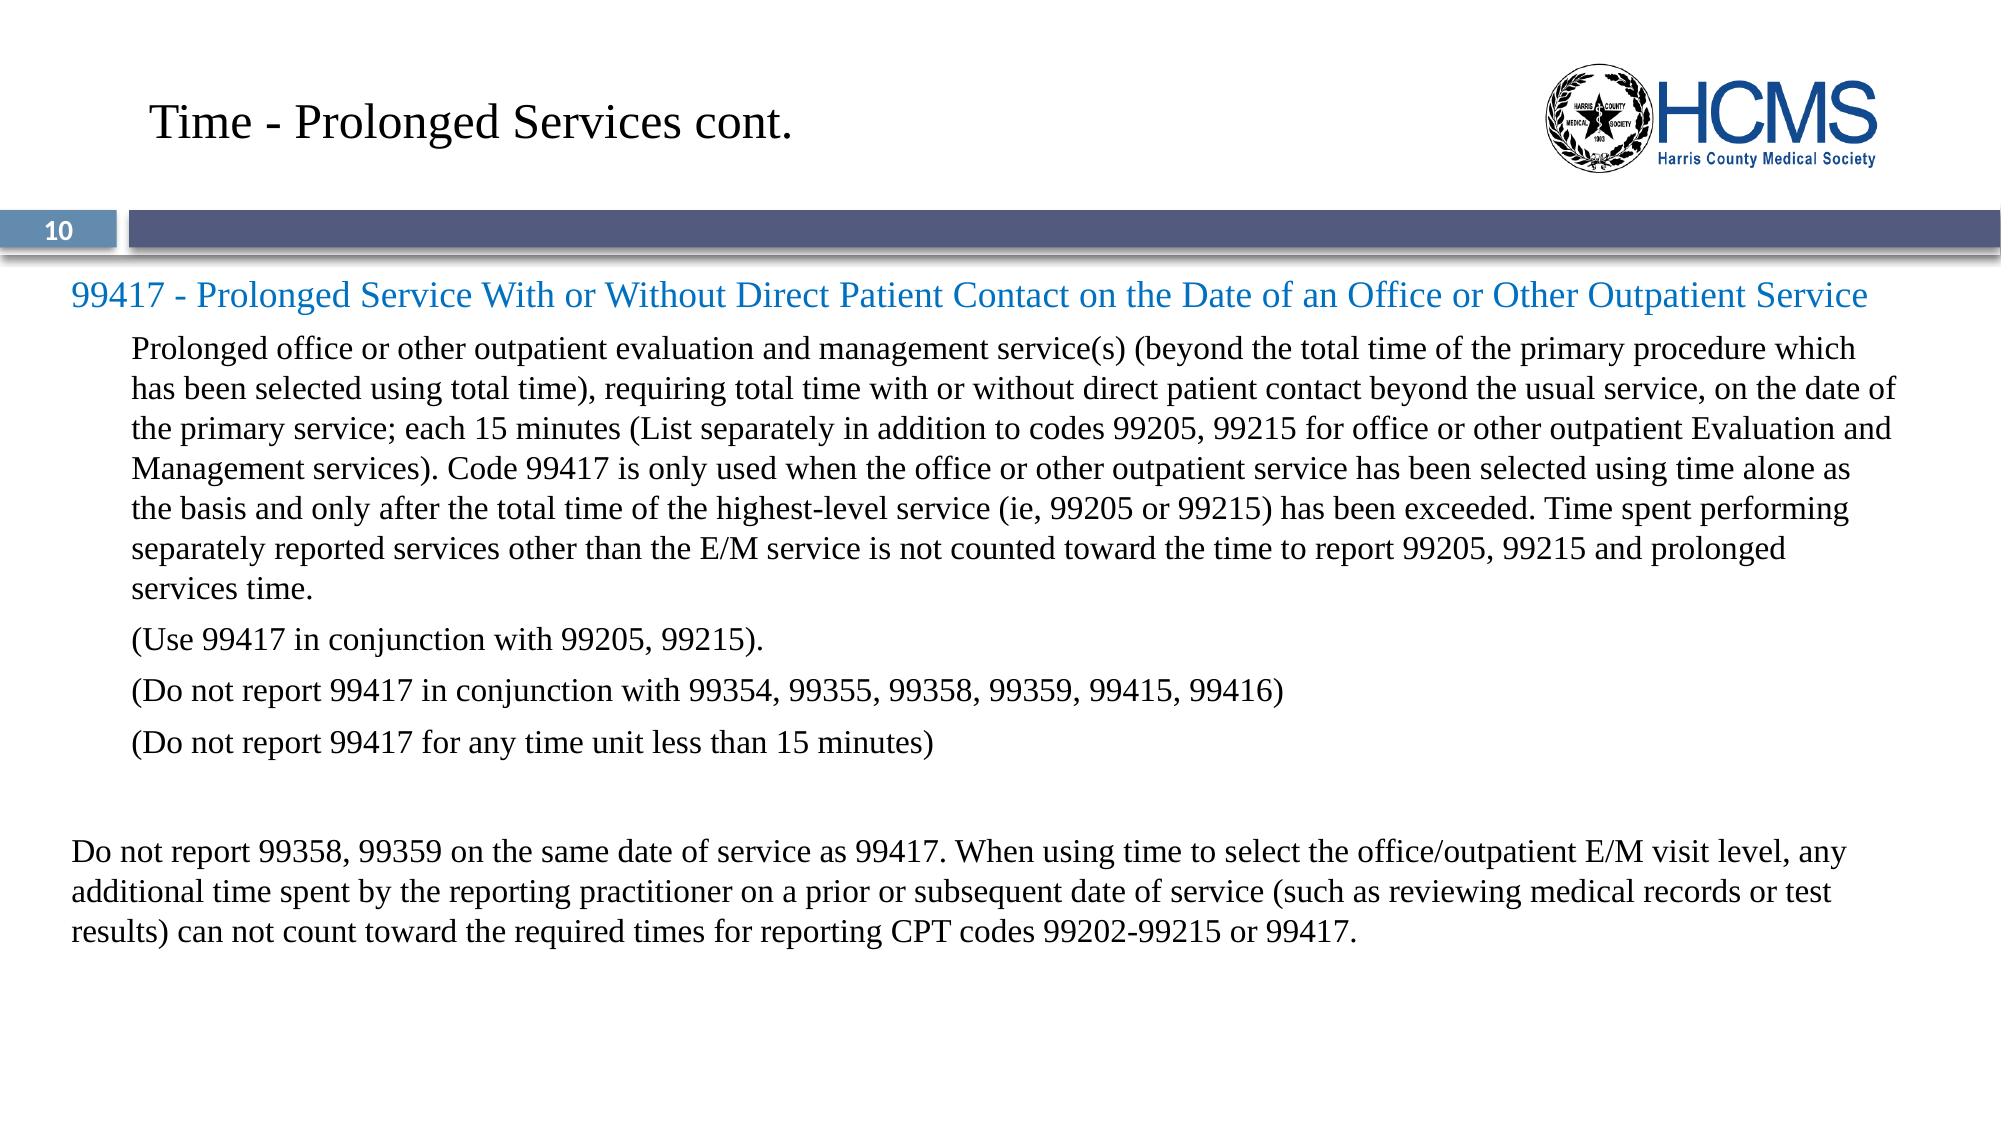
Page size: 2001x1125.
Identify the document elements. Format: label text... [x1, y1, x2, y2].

list 99417 - Prolonged Service With or Without Direct Patient Contact on the Date of an Office or Other Outpatient Service Prolonged office or other outpatient evaluation and management service(s) (beyond the total time of the primary procedure which has been selected using total time), requiring total time with or without direct patient contact beyond the usual service, on the date of the primary service; each 15 minutes (List separately in addition to codes 99205, 99215 for office or other outpatient Evaluation and Management services). Code 99417 is only used when the office or other outpatient service has been selected using time alone as the basis and only after the total time of the highest-level service (ie, 99205 or 99215) has been exceeded. Time spent performing separately reported services other than the E/M service is not counted toward the time to report 99205, 99215 and prolonged services time. (Use 99417 in conjunction with 99205, 99215). (Do not report 99417 in conjunction with 99354, 99355, 99358, 99359, 99415, 99416) (Do not report 99417 for any time unit less than 15 minutes) Do not report 99358, 99359 on the same date of service as 99417. When using time to select the office/outpatient E/M visit level, any additional time spent by the reporting practitioner on a prior or subsequent date of service (such as reviewing medical records or test results) can not count toward the required times for reporting CPT codes 99202-99215 or 99417. [56, 262, 1918, 1085]
slide_number 10 [0, 208, 117, 249]
title Time - Prolonged Services cont. [133, 37, 1918, 200]
